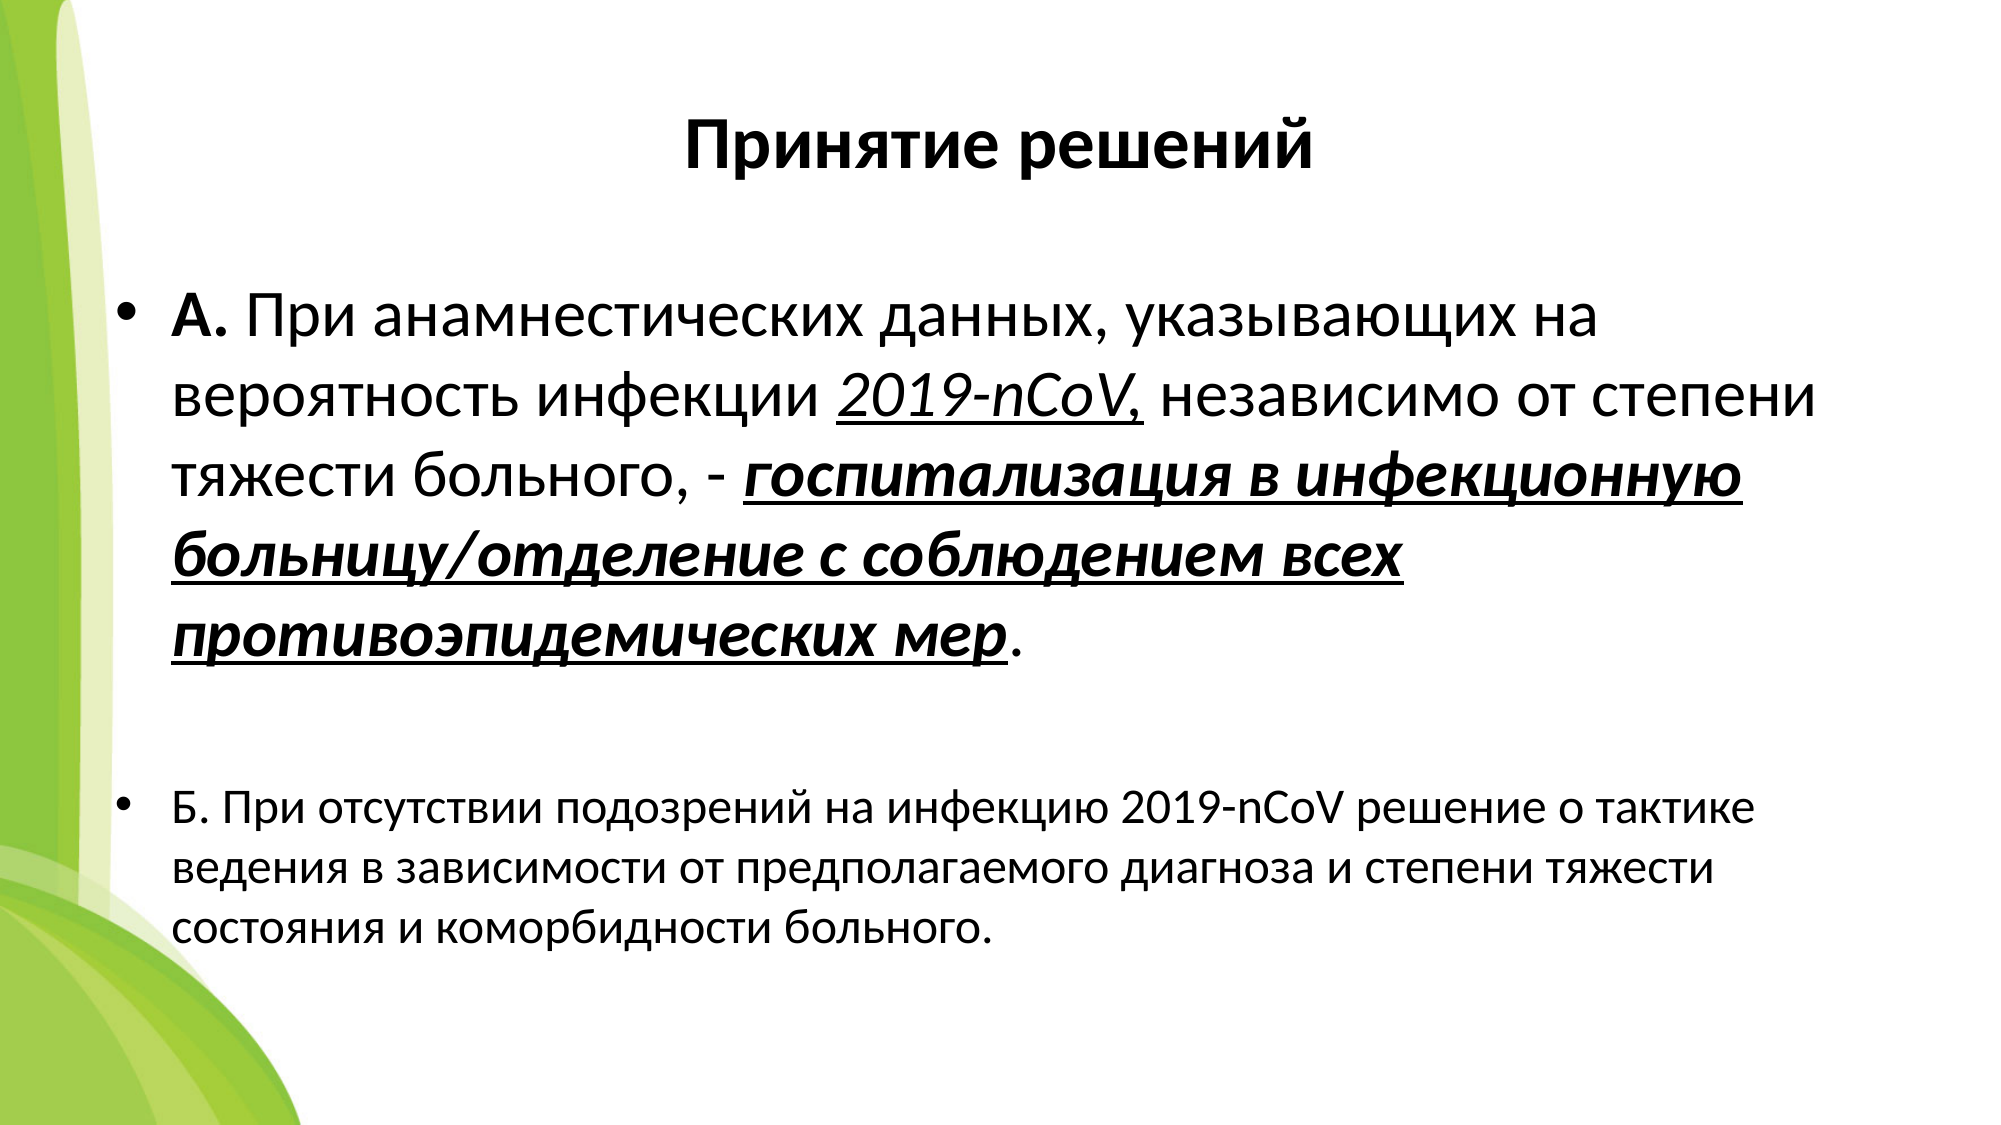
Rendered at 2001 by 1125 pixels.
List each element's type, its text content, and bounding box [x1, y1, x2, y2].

picture [0, 0, 2001, 1125]
title Принятие решений [99, 45, 1900, 233]
list А. При анамнестических данных, указывающих на вероятность инфекции 2019-nCoV, независимо от степени тяжести больного, - госпитализация в инфекционную больницу/отделение с соблюдением всех противоэпидемических мер. Б. При отсутствии подозрений на инфекцию 2019-nCoV решение о тактике ведения в зависимости от предполагаемого диагноза и степени тяжести состояния и коморбидности больного. [99, 262, 1900, 1005]
